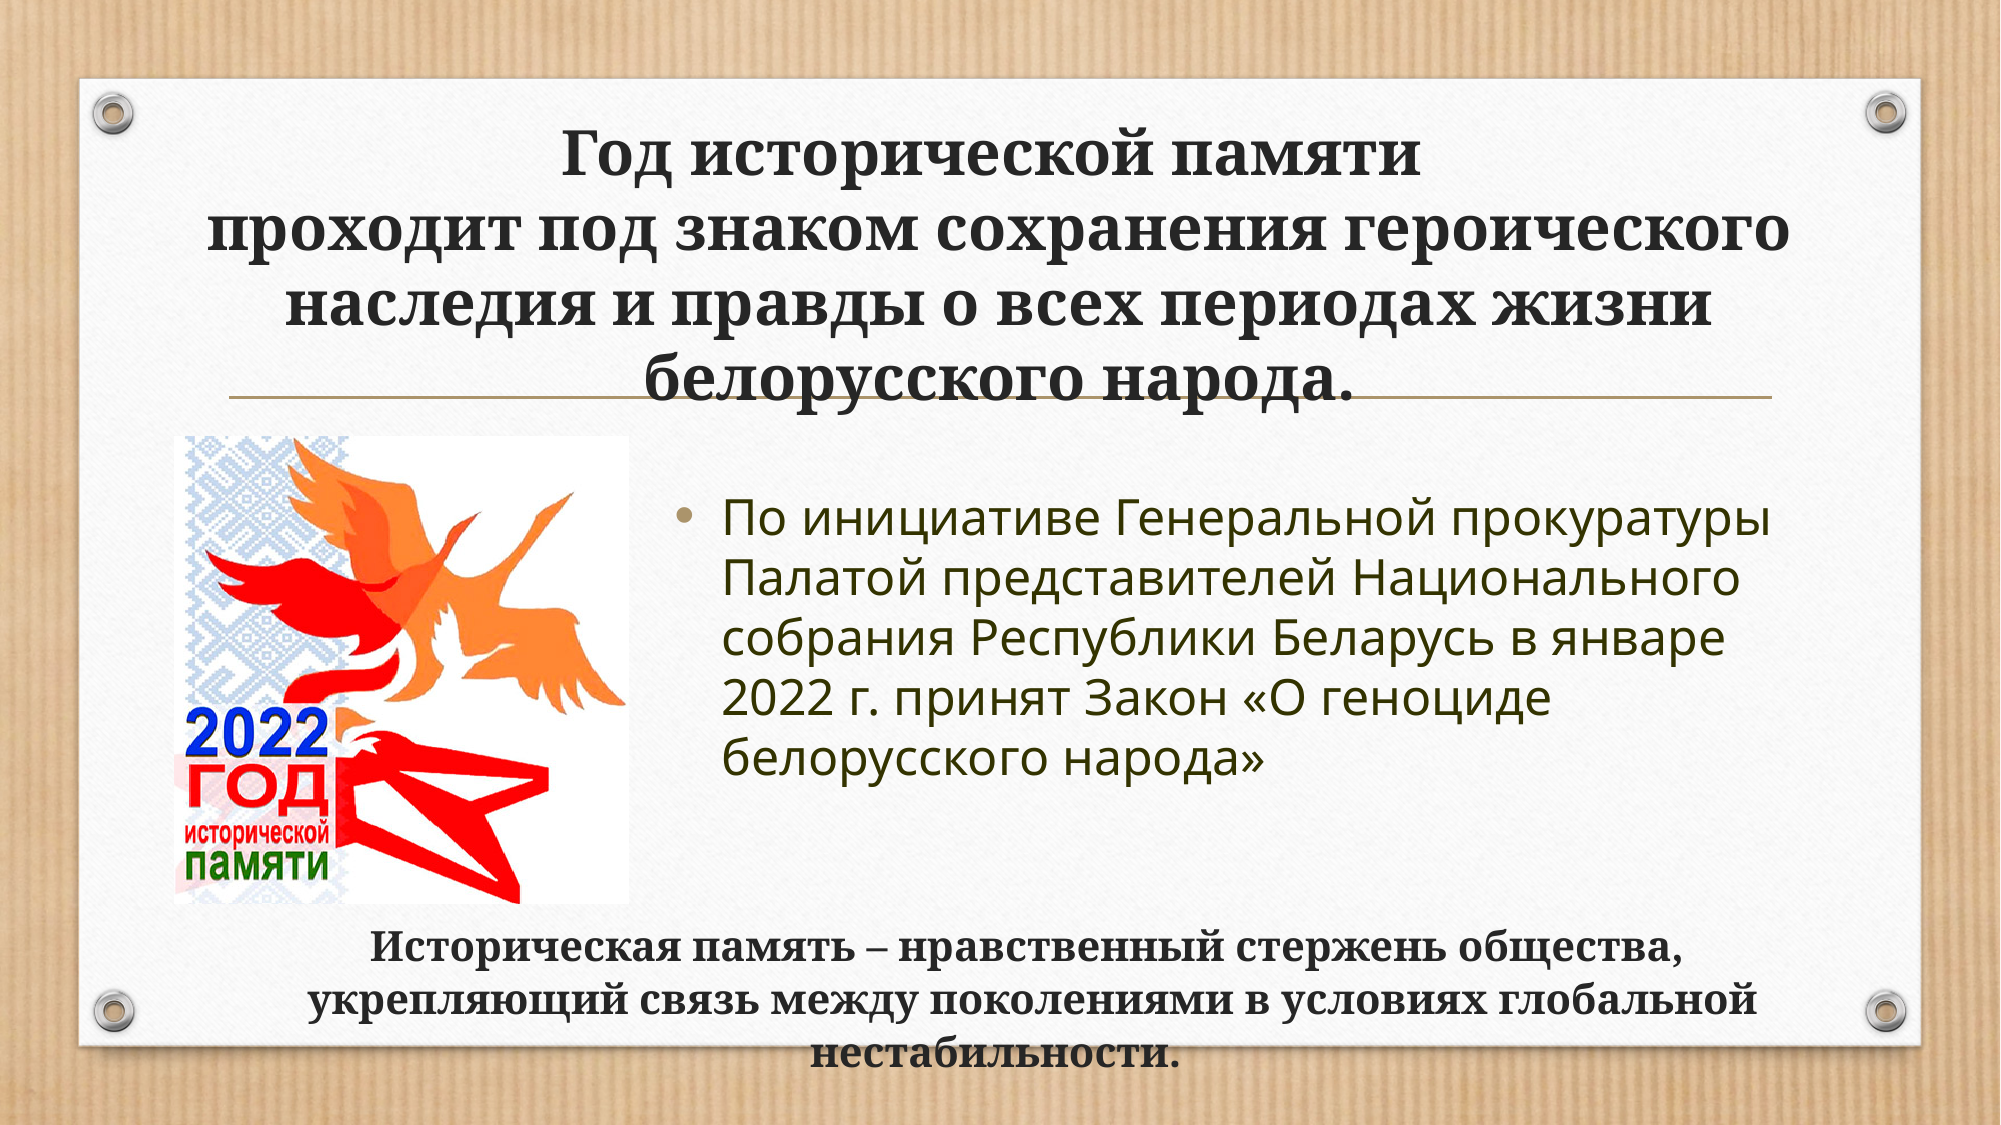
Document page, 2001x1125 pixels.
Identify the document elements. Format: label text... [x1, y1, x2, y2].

list По инициативе Генеральной прокуратуры Палатой представителей Национального собрания Республики Беларусь в январе 2022 г. принят Закон «О геноциде белорусского народа» [659, 477, 1797, 908]
picture [0, 0, 2001, 1125]
text_box Историческая память – нравственный стержень общества, укрепляющий связь между поколениями в условиях глобальной нестабильности. [136, 908, 1855, 1084]
title Год исторической памяти проходит под знаком сохранения героического наследия и правды о всех периодах жизни белорусского народа. [174, 193, 1825, 408]
